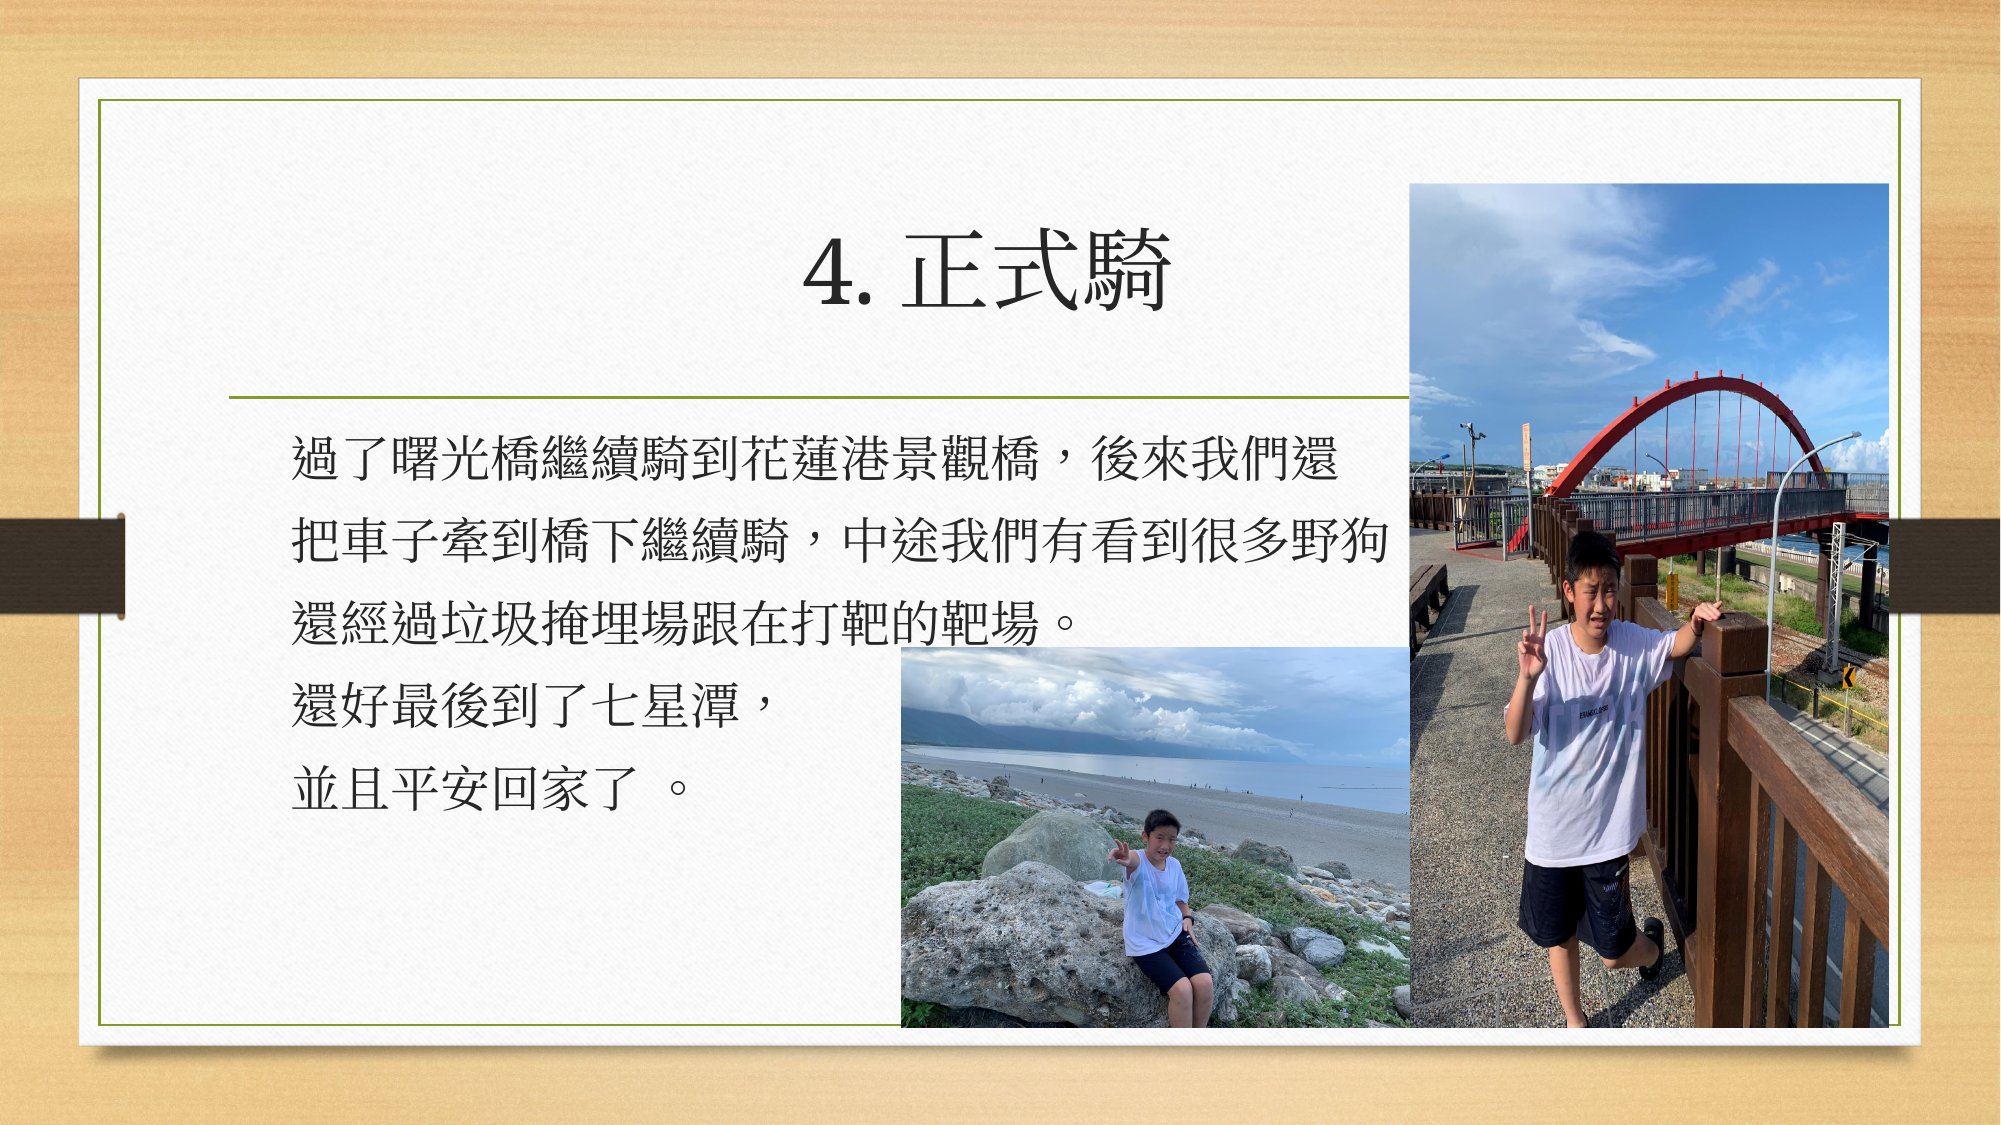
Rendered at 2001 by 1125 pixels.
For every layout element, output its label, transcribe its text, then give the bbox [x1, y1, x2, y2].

title 4.正式騎 [212, 161, 1788, 375]
list 過了曙光橋繼續騎到花蓮港景觀橋，後來我們還 把車子牽到橋下繼續騎，中途我們有看到很多野狗 還經過垃圾掩埋場跟在打靶的靶場。 還好最後到了七星潭， 並且平安回家了 。 [212, 419, 1221, 964]
picture [0, 0, 2001, 1125]
